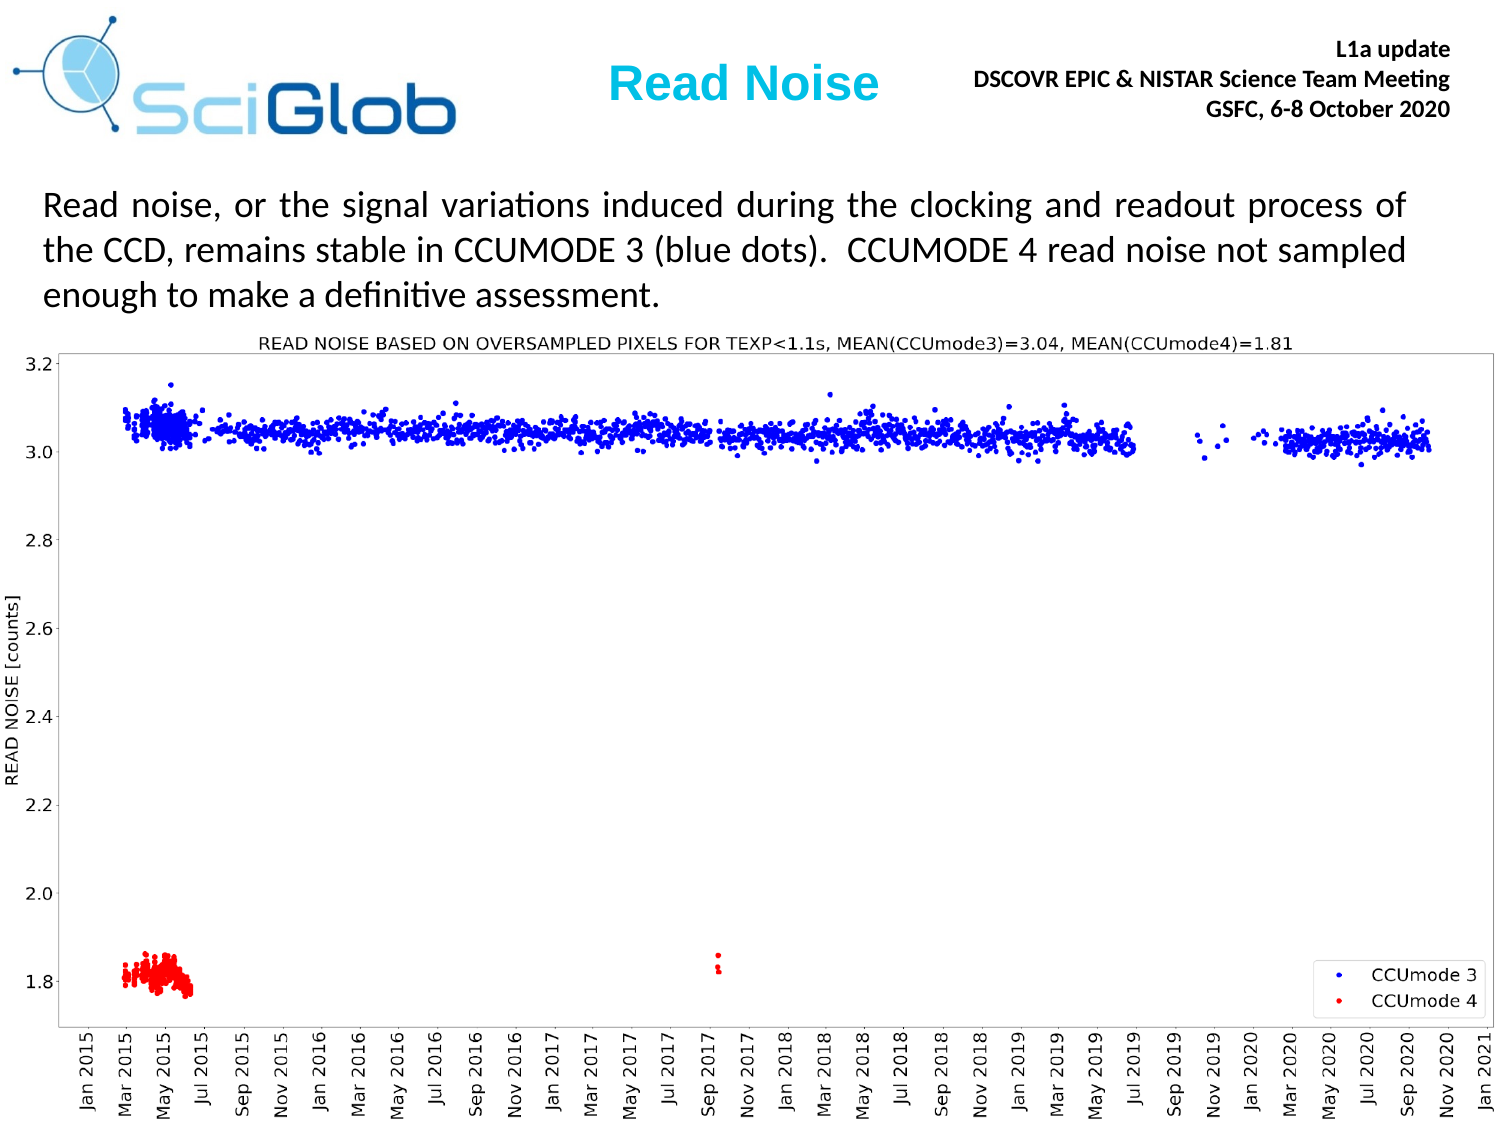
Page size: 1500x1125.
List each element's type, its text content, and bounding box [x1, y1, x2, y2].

picture [5, 7, 465, 143]
text_box Read noise, or the signal variations induced during the clocking and readout process of the CCD, remains stable in CCUMODE 3 (blue dots). CCUMODE 4 read noise not sampled enough to make a definitive assessment. [27, 172, 1424, 329]
picture [0, 330, 1500, 1125]
text_box Read Noise [584, 42, 904, 119]
